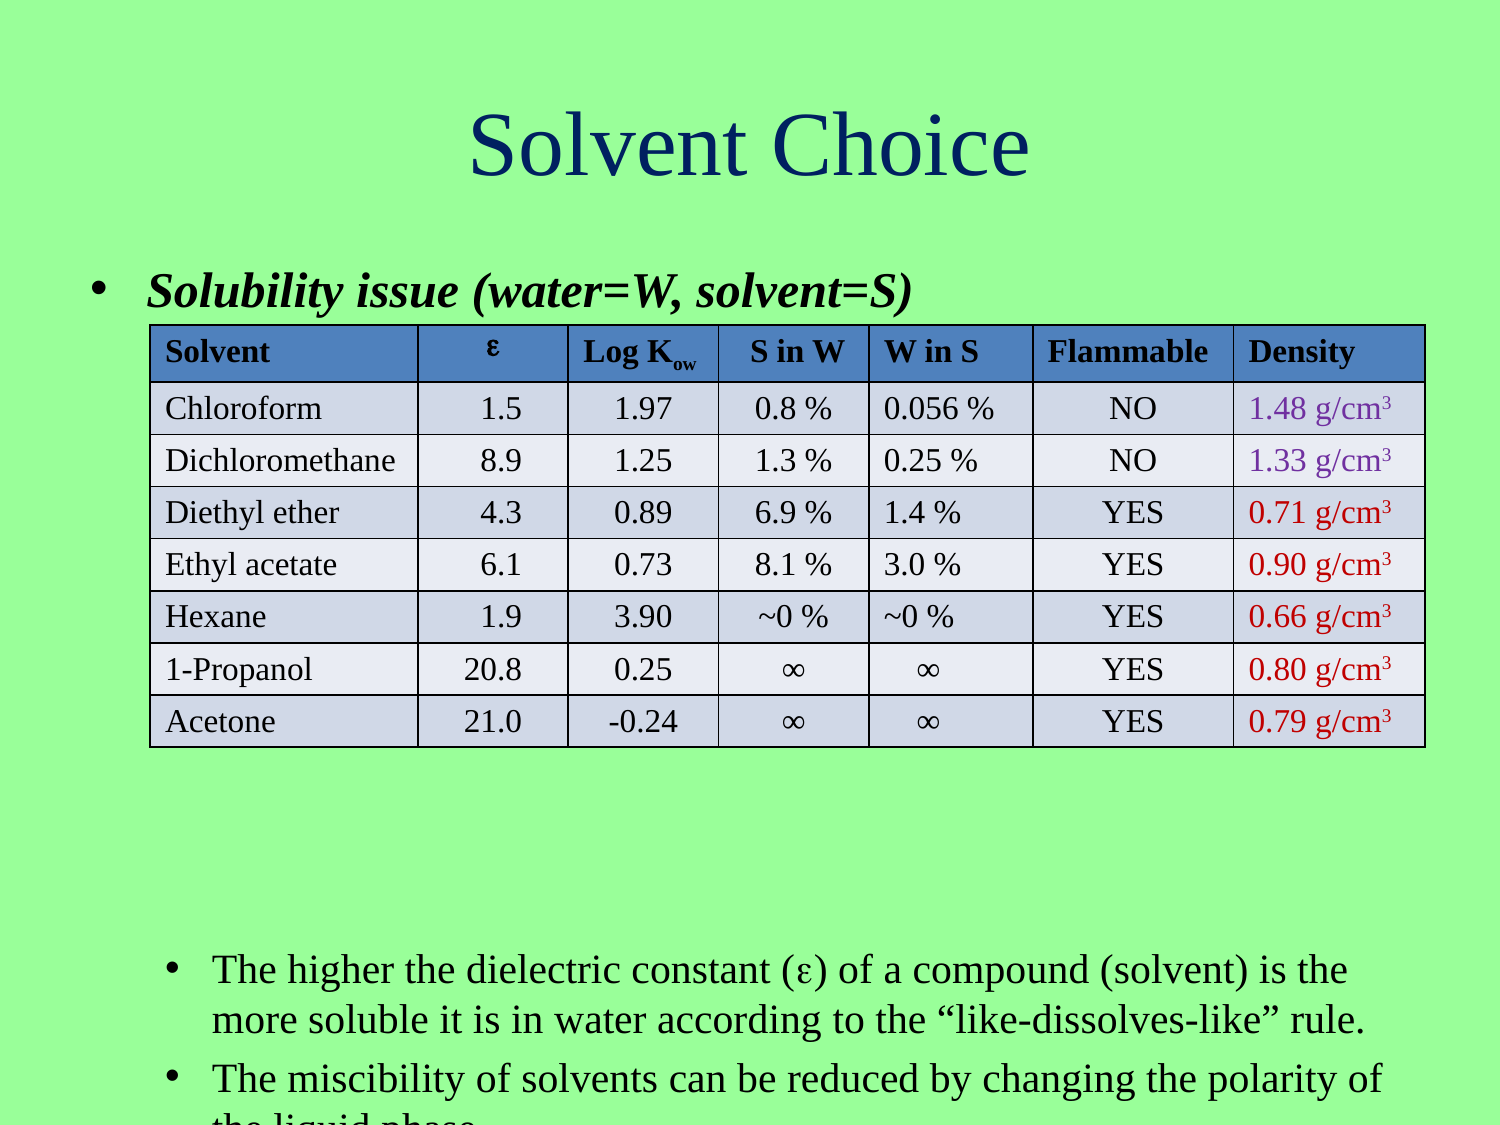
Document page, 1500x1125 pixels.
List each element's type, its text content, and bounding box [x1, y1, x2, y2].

table_cell NO [1034, 435, 1233, 486]
table_cell YES [1034, 539, 1233, 590]
table_cell 1.9 [419, 592, 567, 642]
table_cell 6.1 [419, 539, 567, 590]
table_cell ∞ [719, 644, 868, 694]
table_cell 1.4 % [870, 487, 1032, 538]
table_cell 0.79 g/cm3 [1234, 696, 1424, 746]
table_cell 20.8 [419, 644, 567, 694]
table_cell Hexane [151, 592, 417, 642]
table_cell 3.0 % [870, 539, 1032, 590]
table_cell 0.25 [569, 644, 718, 694]
table_cell Diethyl ether [151, 487, 417, 538]
table_cell 1.3 % [719, 435, 868, 486]
table_header Flammable [1034, 326, 1233, 381]
table_cell Ethyl acetate [151, 539, 417, 590]
table_cell 0.80 g/cm3 [1234, 644, 1424, 694]
list Solubility issue (water=W, solvent=S) The higher the dielectric constant (e) of a compound (solvent) is the more soluble it is in water according to the “like-dissolves-like” rule. The miscibility of solvents can be reduced by changing the polarity of the liquid phase. [75, 249, 1425, 1075]
table_cell ~0 % [719, 592, 868, 642]
table_cell 1.48 g/cm3 [1234, 383, 1424, 434]
table_cell YES [1034, 644, 1233, 694]
table_cell ~0 % [870, 592, 1032, 642]
table_header S in W [719, 326, 868, 381]
table_cell 0.056 % [870, 383, 1032, 434]
table_cell 8.9 [419, 435, 567, 486]
table_cell 1.33 g/cm3 [1234, 435, 1424, 486]
table_cell 0.89 [569, 487, 718, 538]
table_cell 1.97 [569, 383, 718, 434]
table_cell YES [1034, 487, 1233, 538]
table_cell 1-Propanol [151, 644, 417, 694]
table_cell 0.73 [569, 539, 718, 590]
table_cell YES [1034, 592, 1233, 642]
table_cell ∞ [870, 696, 1032, 746]
table_cell ∞ [870, 644, 1032, 694]
table_cell Acetone [151, 696, 417, 746]
table_cell Dichloromethane [151, 435, 417, 486]
table_header W in S [870, 326, 1032, 381]
table_cell 1.25 [569, 435, 718, 486]
table_cell NO [1034, 383, 1233, 434]
title Solvent Choice [75, 45, 1425, 233]
table_header Density [1234, 326, 1424, 381]
table_cell ∞ [719, 696, 868, 746]
table_cell 0.66 g/cm3 [1234, 592, 1424, 642]
table_cell 6.9 % [719, 487, 868, 538]
table_cell 8.1 % [719, 539, 868, 590]
table_cell Chloroform [151, 383, 417, 434]
table_header Log Kow [569, 326, 718, 381]
table_cell 0.25 % [870, 435, 1032, 486]
table_cell -0.24 [569, 696, 718, 746]
table_cell 3.90 [569, 592, 718, 642]
table_header e [419, 326, 567, 381]
table_cell 1.5 [419, 383, 567, 434]
table_cell 0.90 g/cm3 [1234, 539, 1424, 590]
table_cell 21.0 [419, 696, 567, 746]
table_header Solvent [151, 326, 417, 381]
table_cell 4.3 [419, 487, 567, 538]
table_cell 0.71 g/cm3 [1234, 487, 1424, 538]
table_cell YES [1034, 696, 1233, 746]
table_cell 0.8 % [719, 383, 868, 434]
